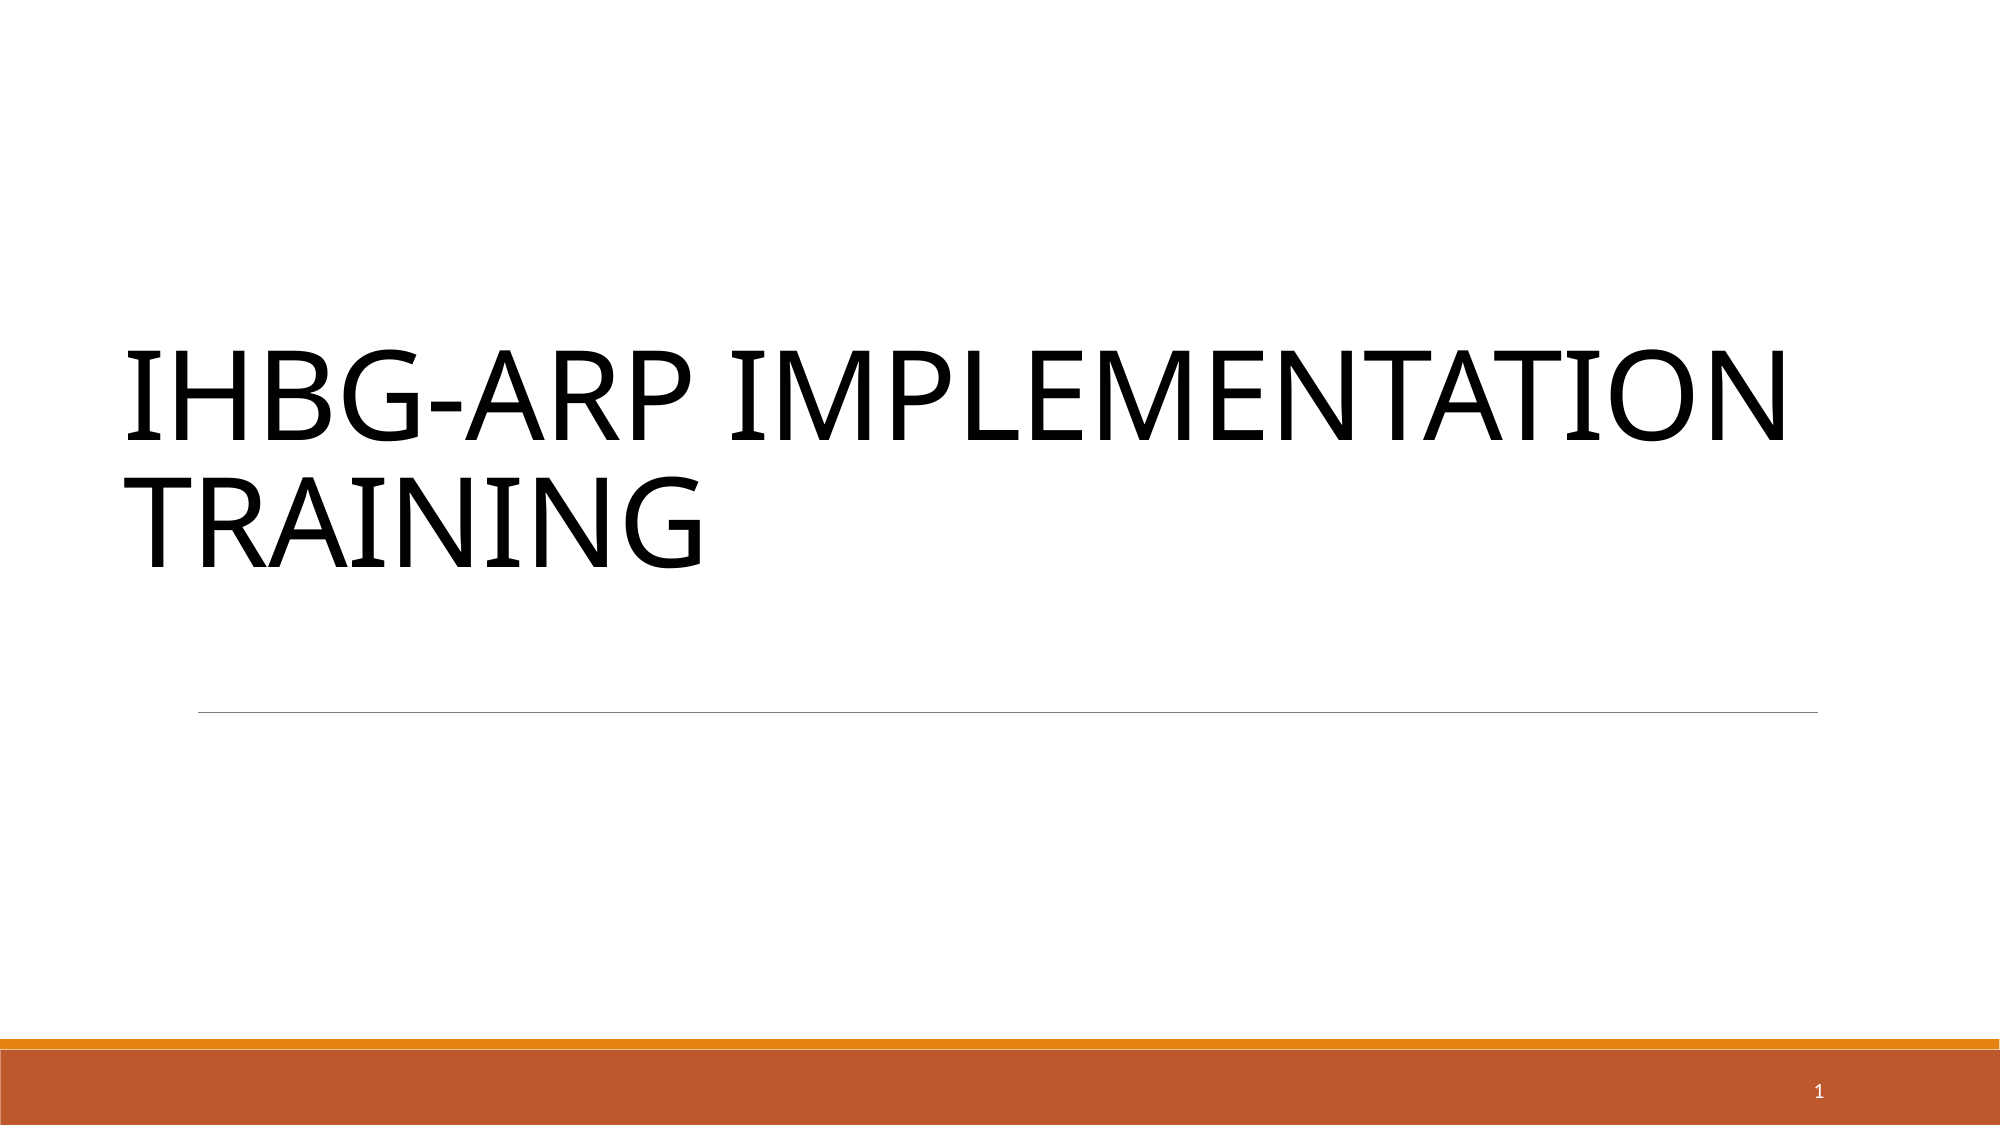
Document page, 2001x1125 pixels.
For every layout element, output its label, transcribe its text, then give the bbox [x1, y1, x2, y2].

title IHBG-ARP IMPLEMENTATION TRAINING [108, 120, 1865, 601]
slide_number 1 [1624, 1059, 1840, 1120]
